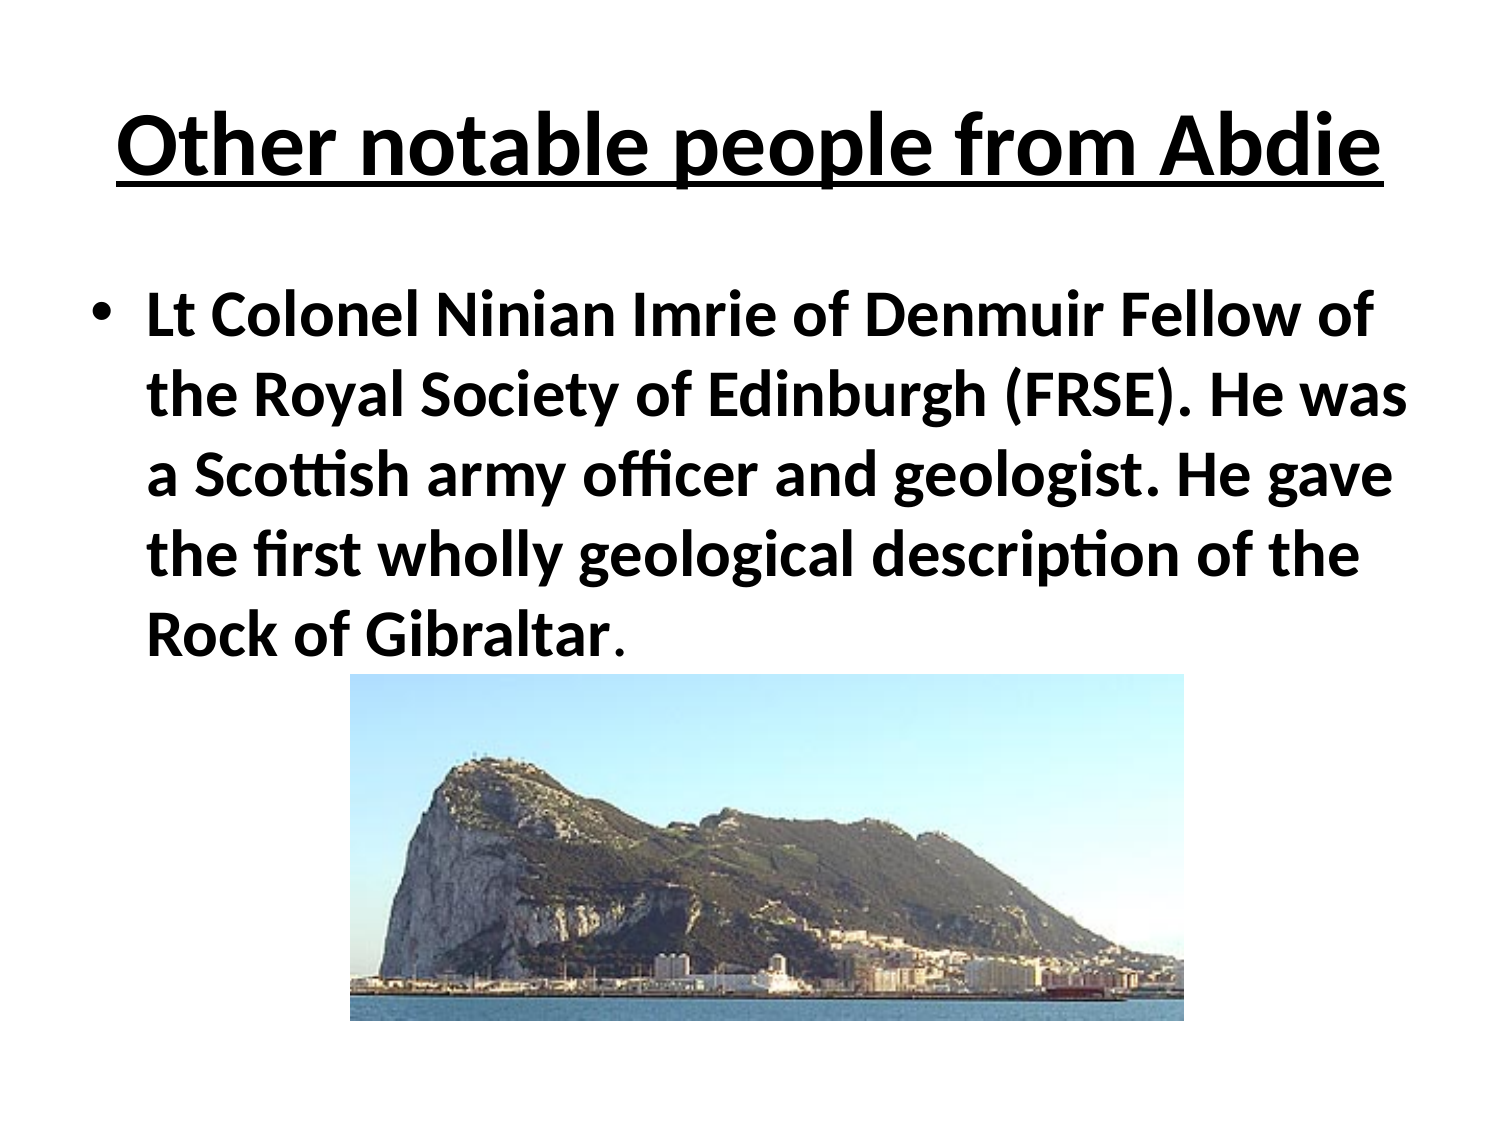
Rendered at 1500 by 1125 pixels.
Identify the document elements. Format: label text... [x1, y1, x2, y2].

title Other notable people from Abdie [75, 45, 1425, 233]
list Lt Colonel Ninian Imrie of Denmuir Fellow of the Royal Society of Edinburgh (FRSE). He was a Scottish army officer and geologist. He gave the first wholly geological description of the Rock of Gibraltar. [75, 262, 1425, 1005]
picture [349, 674, 1184, 1021]
